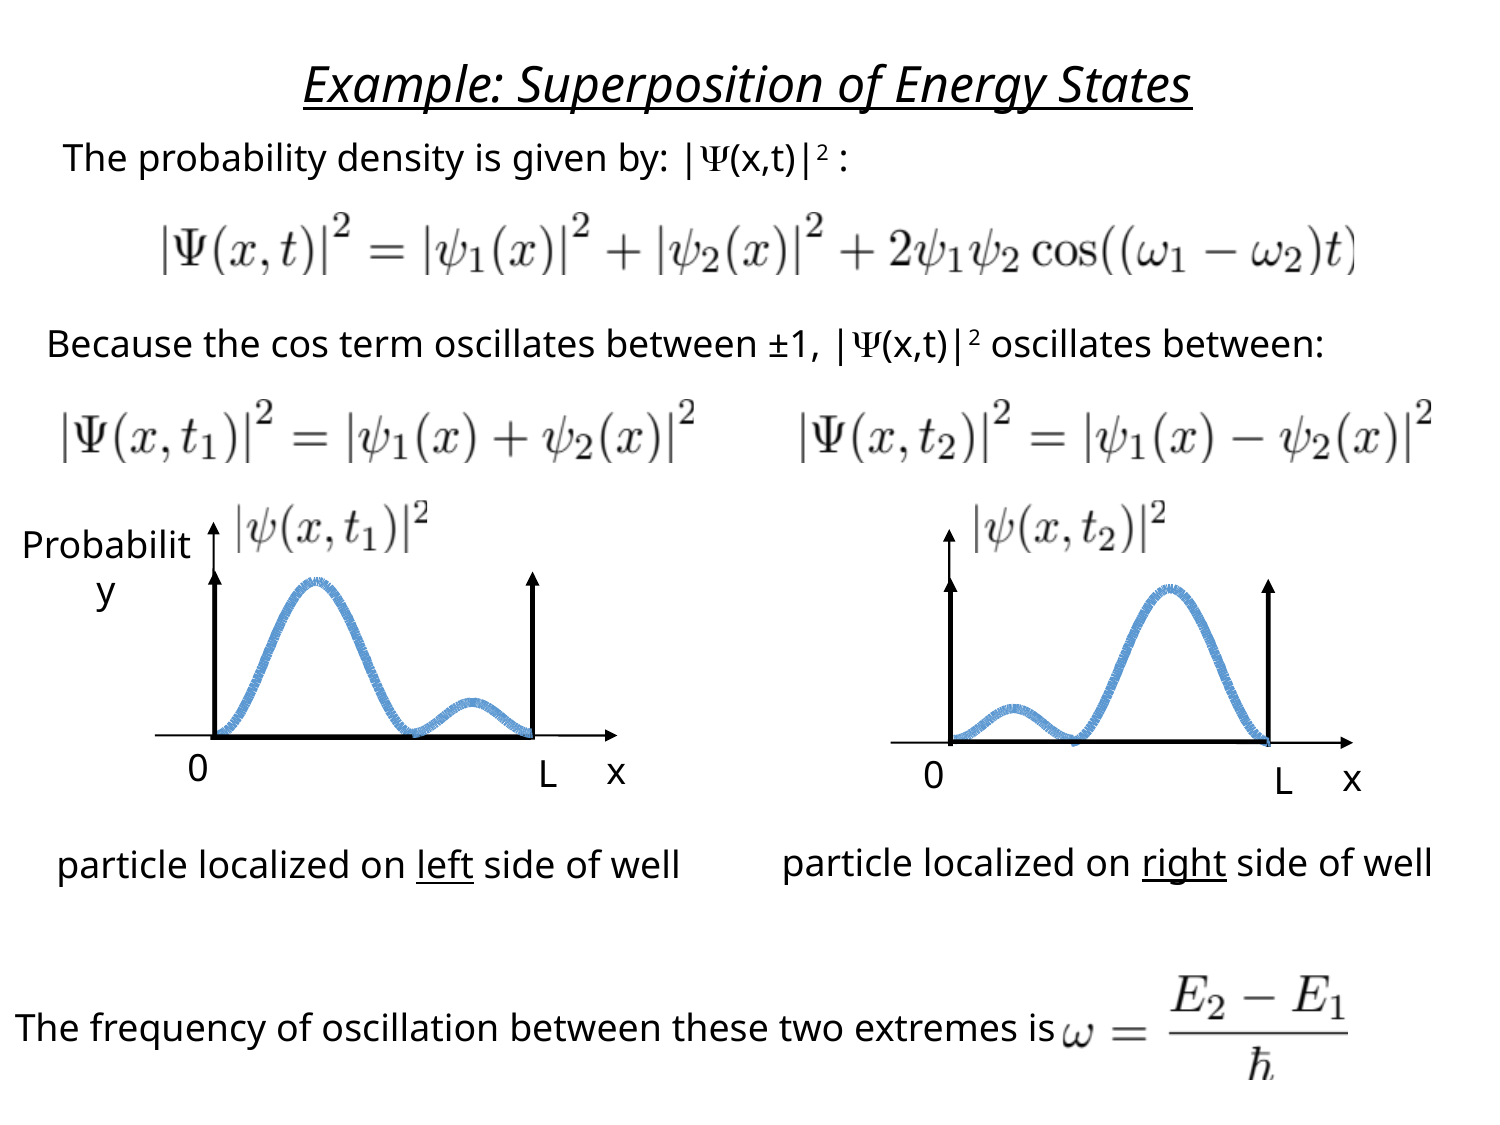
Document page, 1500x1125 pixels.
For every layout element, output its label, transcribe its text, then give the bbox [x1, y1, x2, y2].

picture [162, 212, 1355, 276]
picture [1062, 974, 1349, 1080]
text_box Example: Superposition of Energy States [288, 45, 1208, 121]
picture [974, 499, 1165, 553]
text_box Probability [0, 513, 213, 619]
picture [237, 499, 428, 553]
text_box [41, 521, 1465, 894]
text_box Because the cos term oscillates between ±1, |Ψ(x,t)|2 oscillates between: [31, 303, 1482, 386]
picture [62, 399, 694, 463]
text_box The frequency of oscillation between these two extremes is [0, 996, 1500, 1113]
picture [799, 399, 1432, 463]
text_box The probability density is given by: |Ψ(x,t)|2 : [47, 117, 1442, 200]
